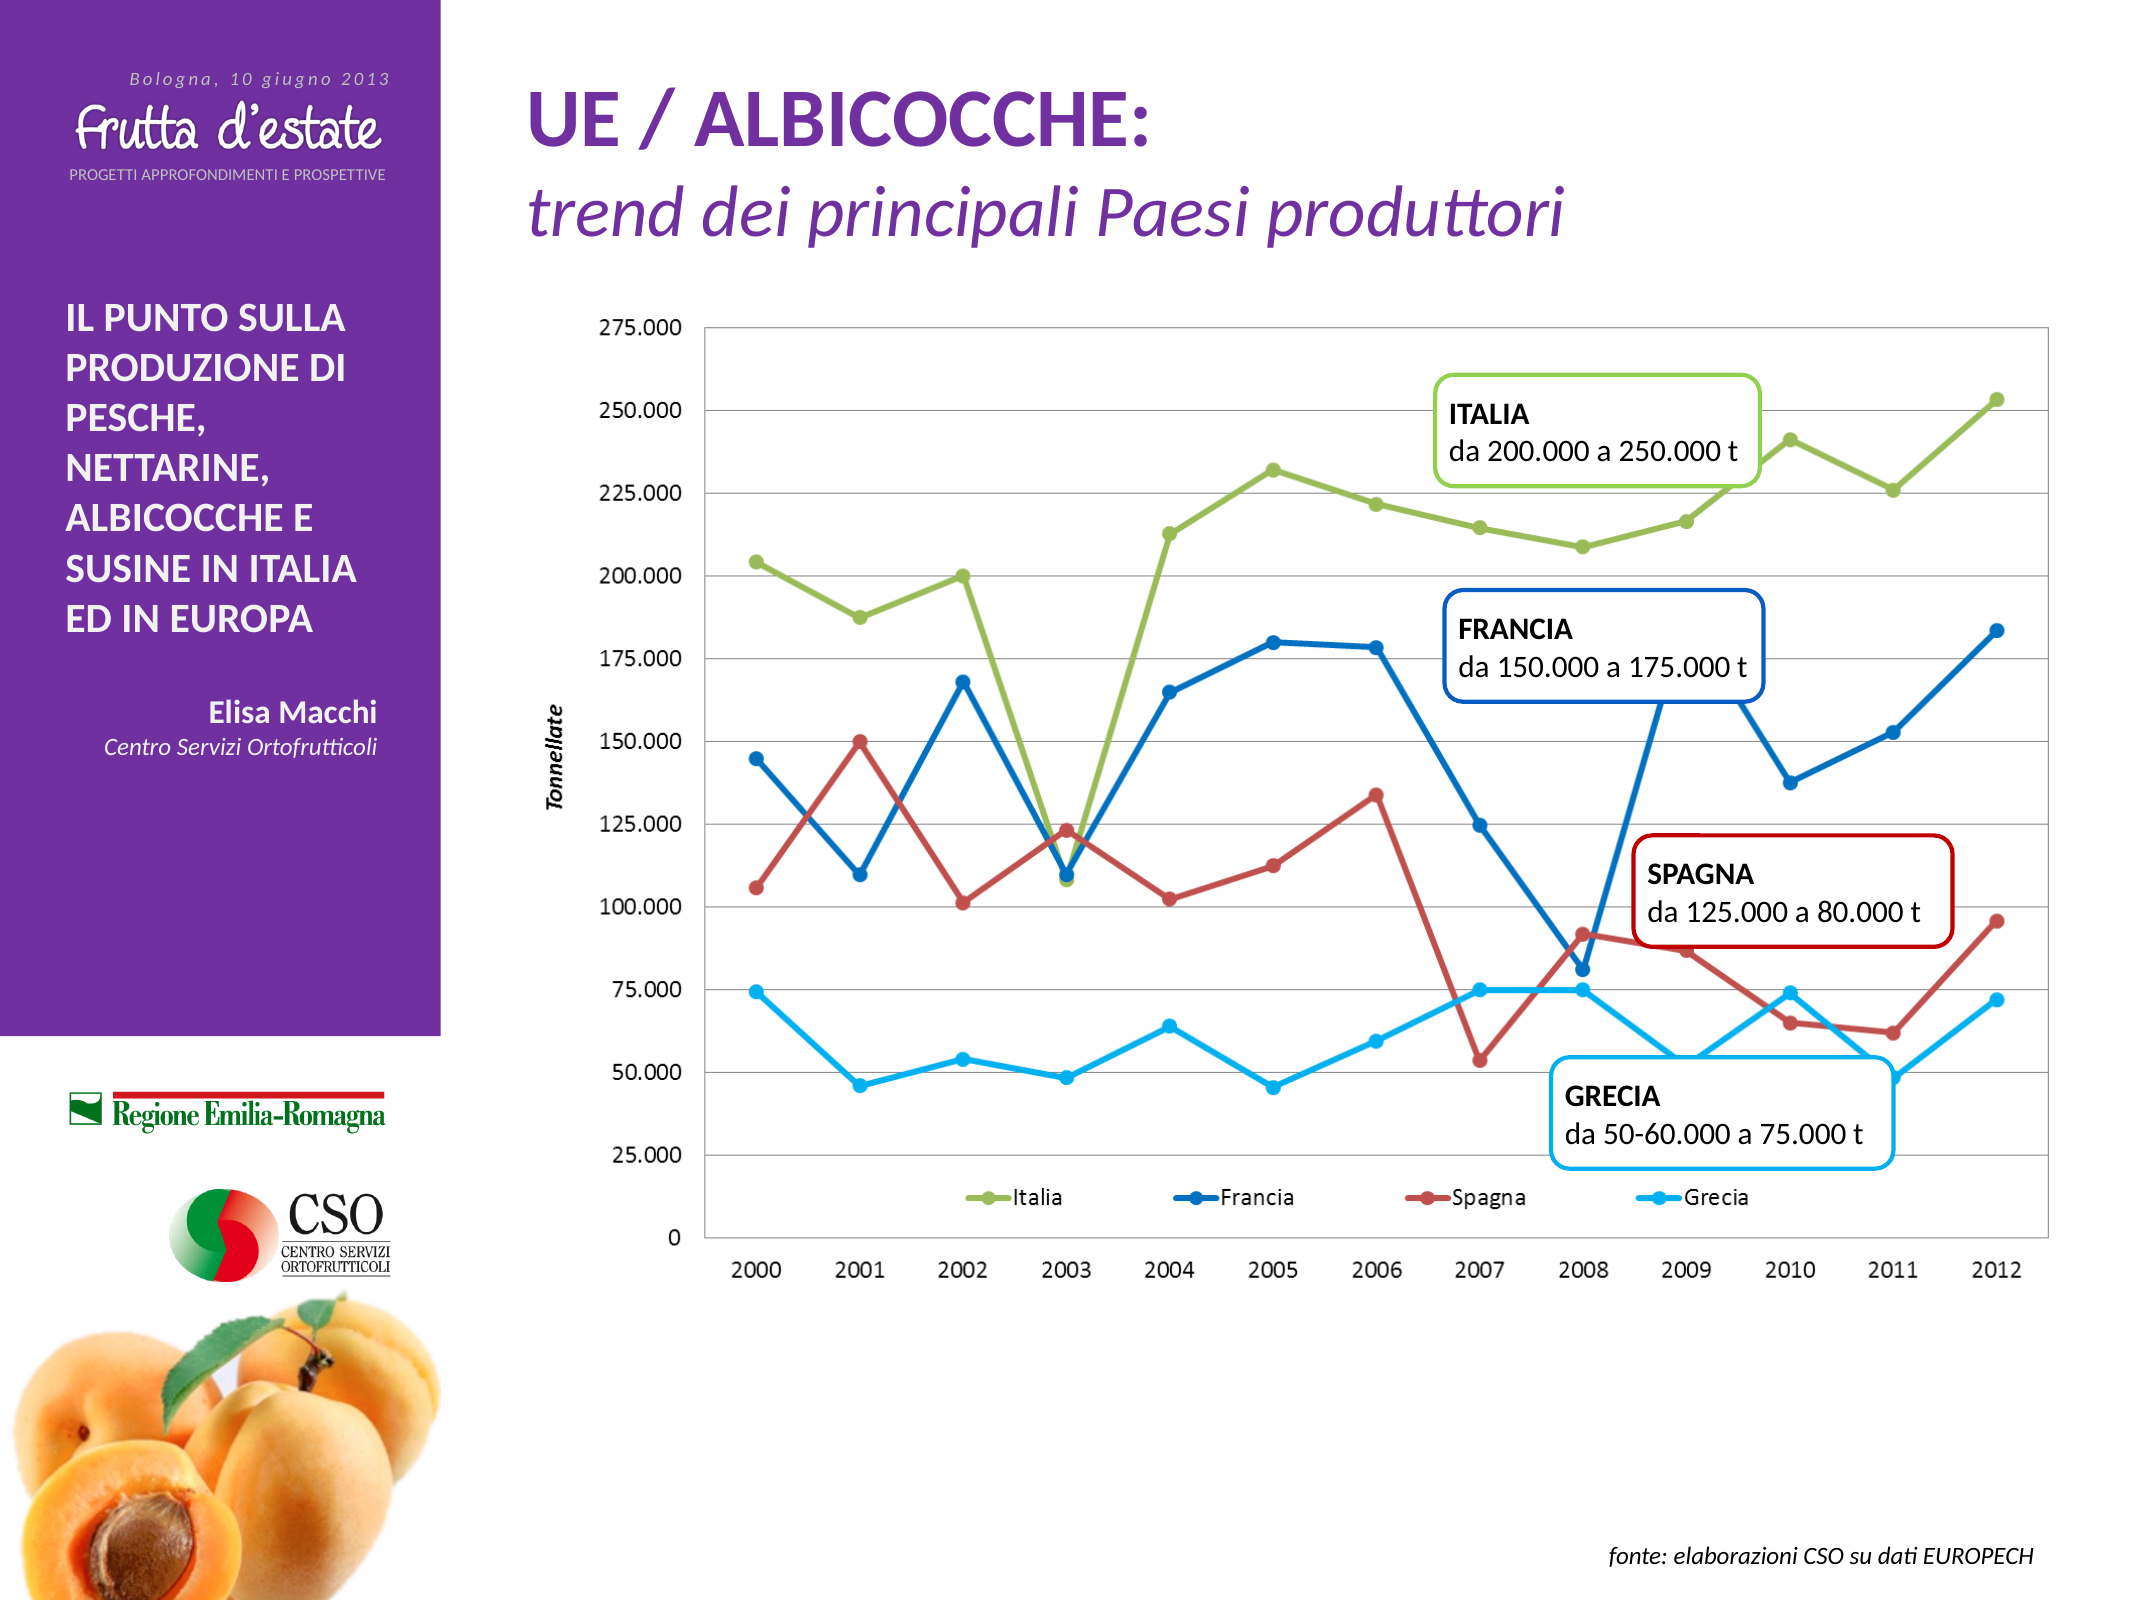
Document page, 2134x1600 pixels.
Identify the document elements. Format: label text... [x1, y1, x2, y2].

picture [62, 1083, 393, 1143]
picture [66, 98, 389, 155]
text_box IL PUNTO SULLA PRODUZIONE DI PESCHE, NETTARINE, ALBICOCCHE E SUSINE IN ITALIA ED IN EUROPA Elisa Macchi Centro Servizi Ortofrutticoli [50, 282, 393, 768]
text_box PROGETTI APPROFONDIMENTI E PROSPETTIVE [0, 153, 511, 214]
text_box [0, 214, 441, 1037]
picture [534, 302, 2071, 1306]
text_box fonte: elaborazioni CSO su dati EUROPECH [1593, 1532, 2050, 1577]
picture [2, 1188, 441, 1600]
text_box Bologna, 10 giugno 2013 [74, 55, 404, 108]
text_box [0, 0, 441, 153]
text_box UE / ALBICOCCHE: trend dei principali Paesi produttori [511, 55, 2036, 258]
